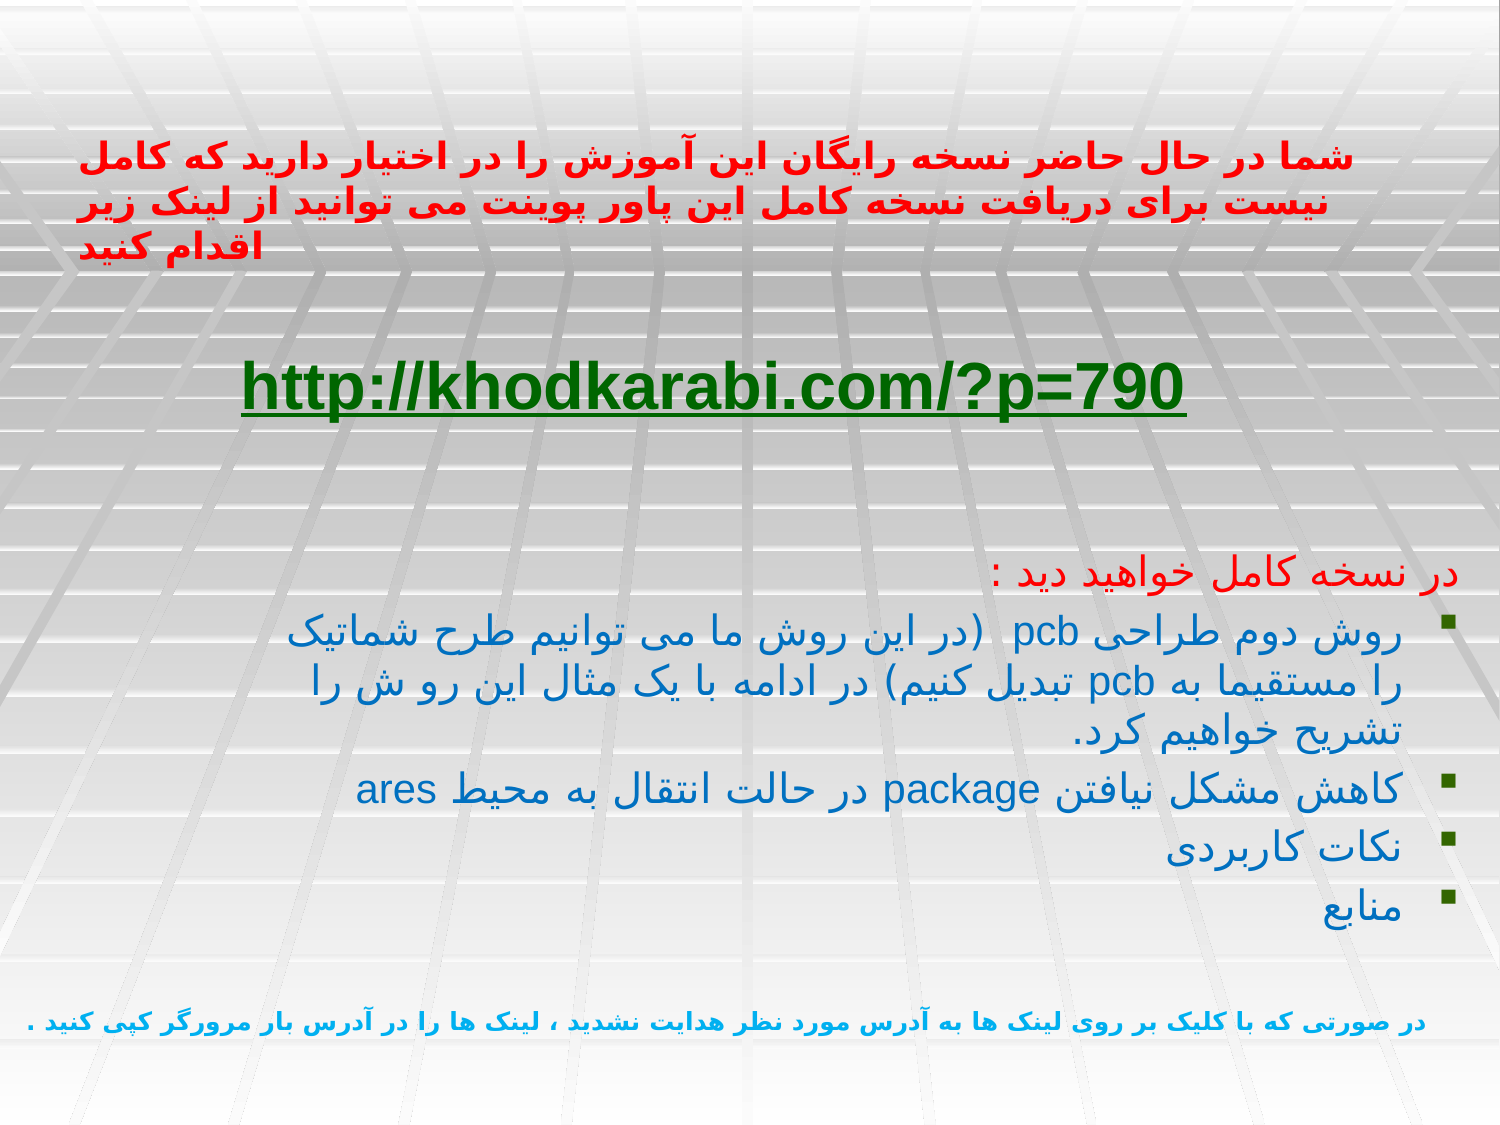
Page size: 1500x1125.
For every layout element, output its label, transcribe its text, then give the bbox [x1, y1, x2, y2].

text_box شما در حال حاضر نسخه رایگان این آموزش را در اختیار دارید که کامل نیست برای دریافت نسخه کامل این پاور پوینت می توانید از لینک زیر اقدام کنید [63, 124, 1444, 275]
text_box در نسخه کامل خواهید دید : روش دوم طراحی pcb (در این روش ما می توانیم طرح شماتیک را مستقیما به pcb تبدیل کنیم) در ادامه با یک مثال این رو ش را تشریح خواهیم کرد. کاهش مشکل نیافتن package در حالت انتقال به محیط ares نکات کاربردی منابع [249, 537, 1475, 938]
text_box http://khodkarabi.com/?p=790 [107, 335, 1320, 431]
text_box در صورتی که با کلیک بر روی لینک ها به آدرس مورد نظر هدایت نشدید ، لینک ها را در آدرس بار مرورگر کپی کنید . [0, 998, 1444, 1044]
